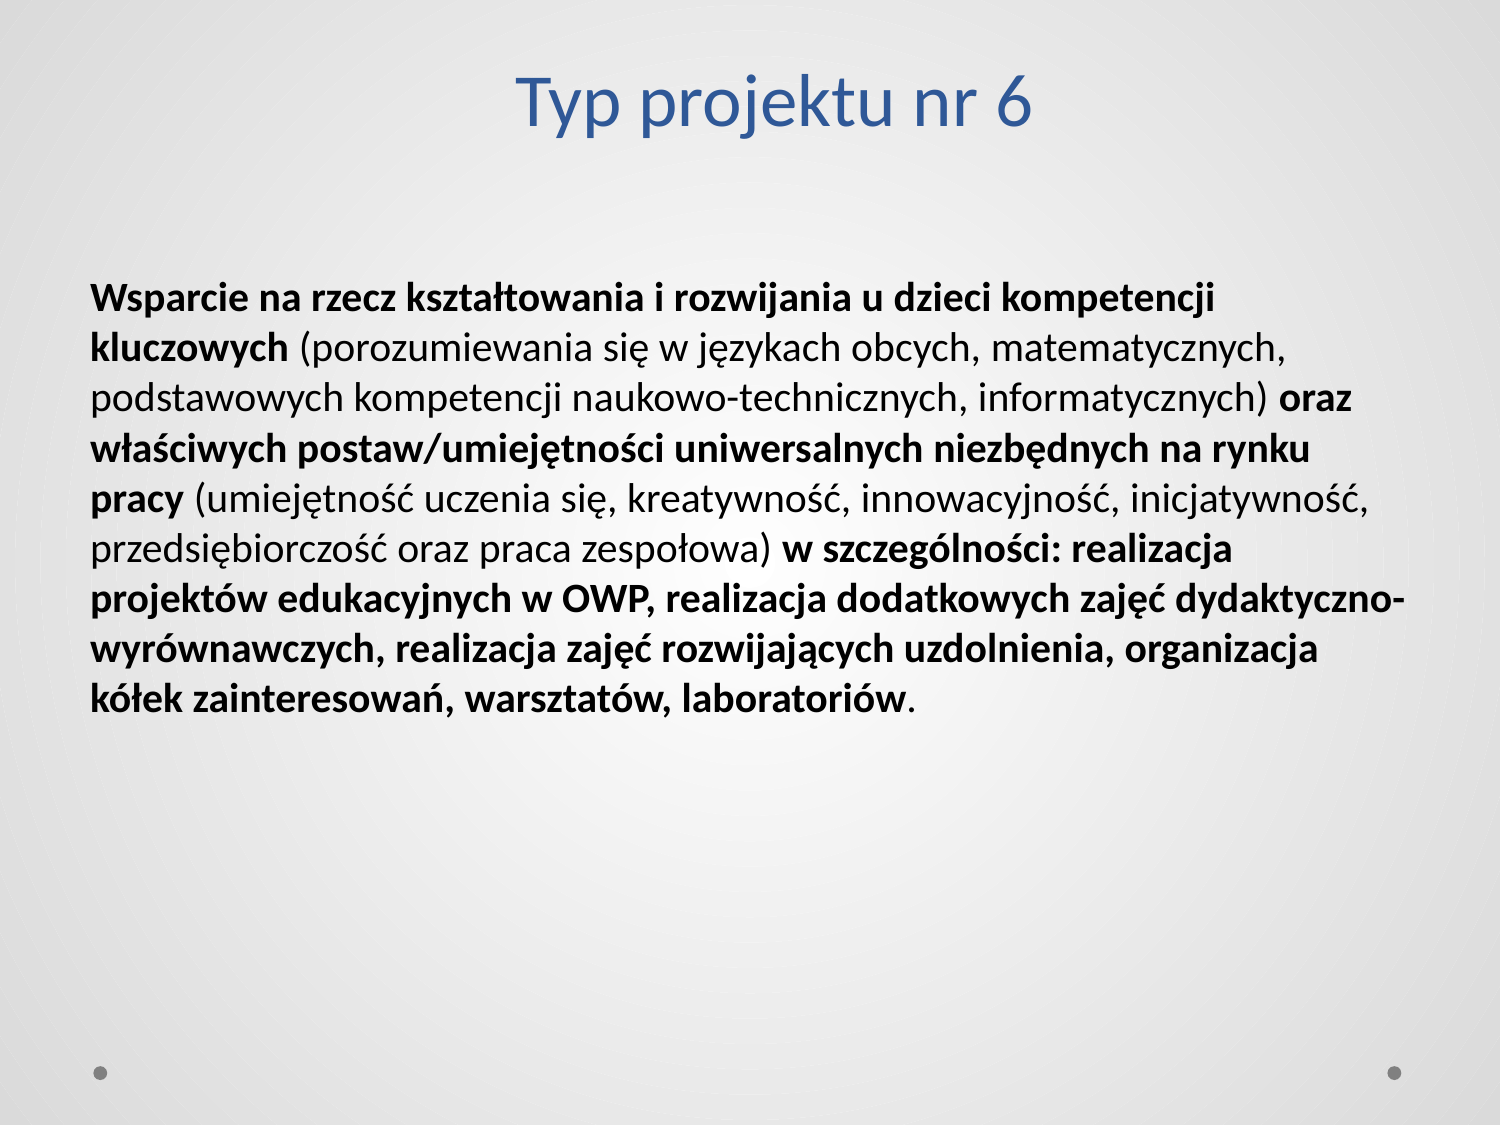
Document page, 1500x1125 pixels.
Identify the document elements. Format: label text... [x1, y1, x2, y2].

list Wsparcie na rzecz kształtowania i rozwijania u dzieci kompetencji kluczowych (porozumiewania się w językach obcych, matematycznych, podstawowych kompetencji naukowo-technicznych, informatycznych) oraz właściwych postaw/umiejętności uniwersalnych niezbędnych na rynku pracy (umiejętność uczenia się, kreatywność, innowacyjność, inicjatywność, przedsiębiorczość oraz praca zespołowa) w szczególności: realizacja projektów edukacyjnych w OWP, realizacja dodatkowych zajęć dydaktyczno-wyrównawczych, realizacja zajęć rozwijających uzdolnienia, organizacja kółek zainteresowań, warsztatów, laboratoriów. [75, 262, 1425, 1005]
title Typ projektu nr 6 [123, 0, 1425, 149]
